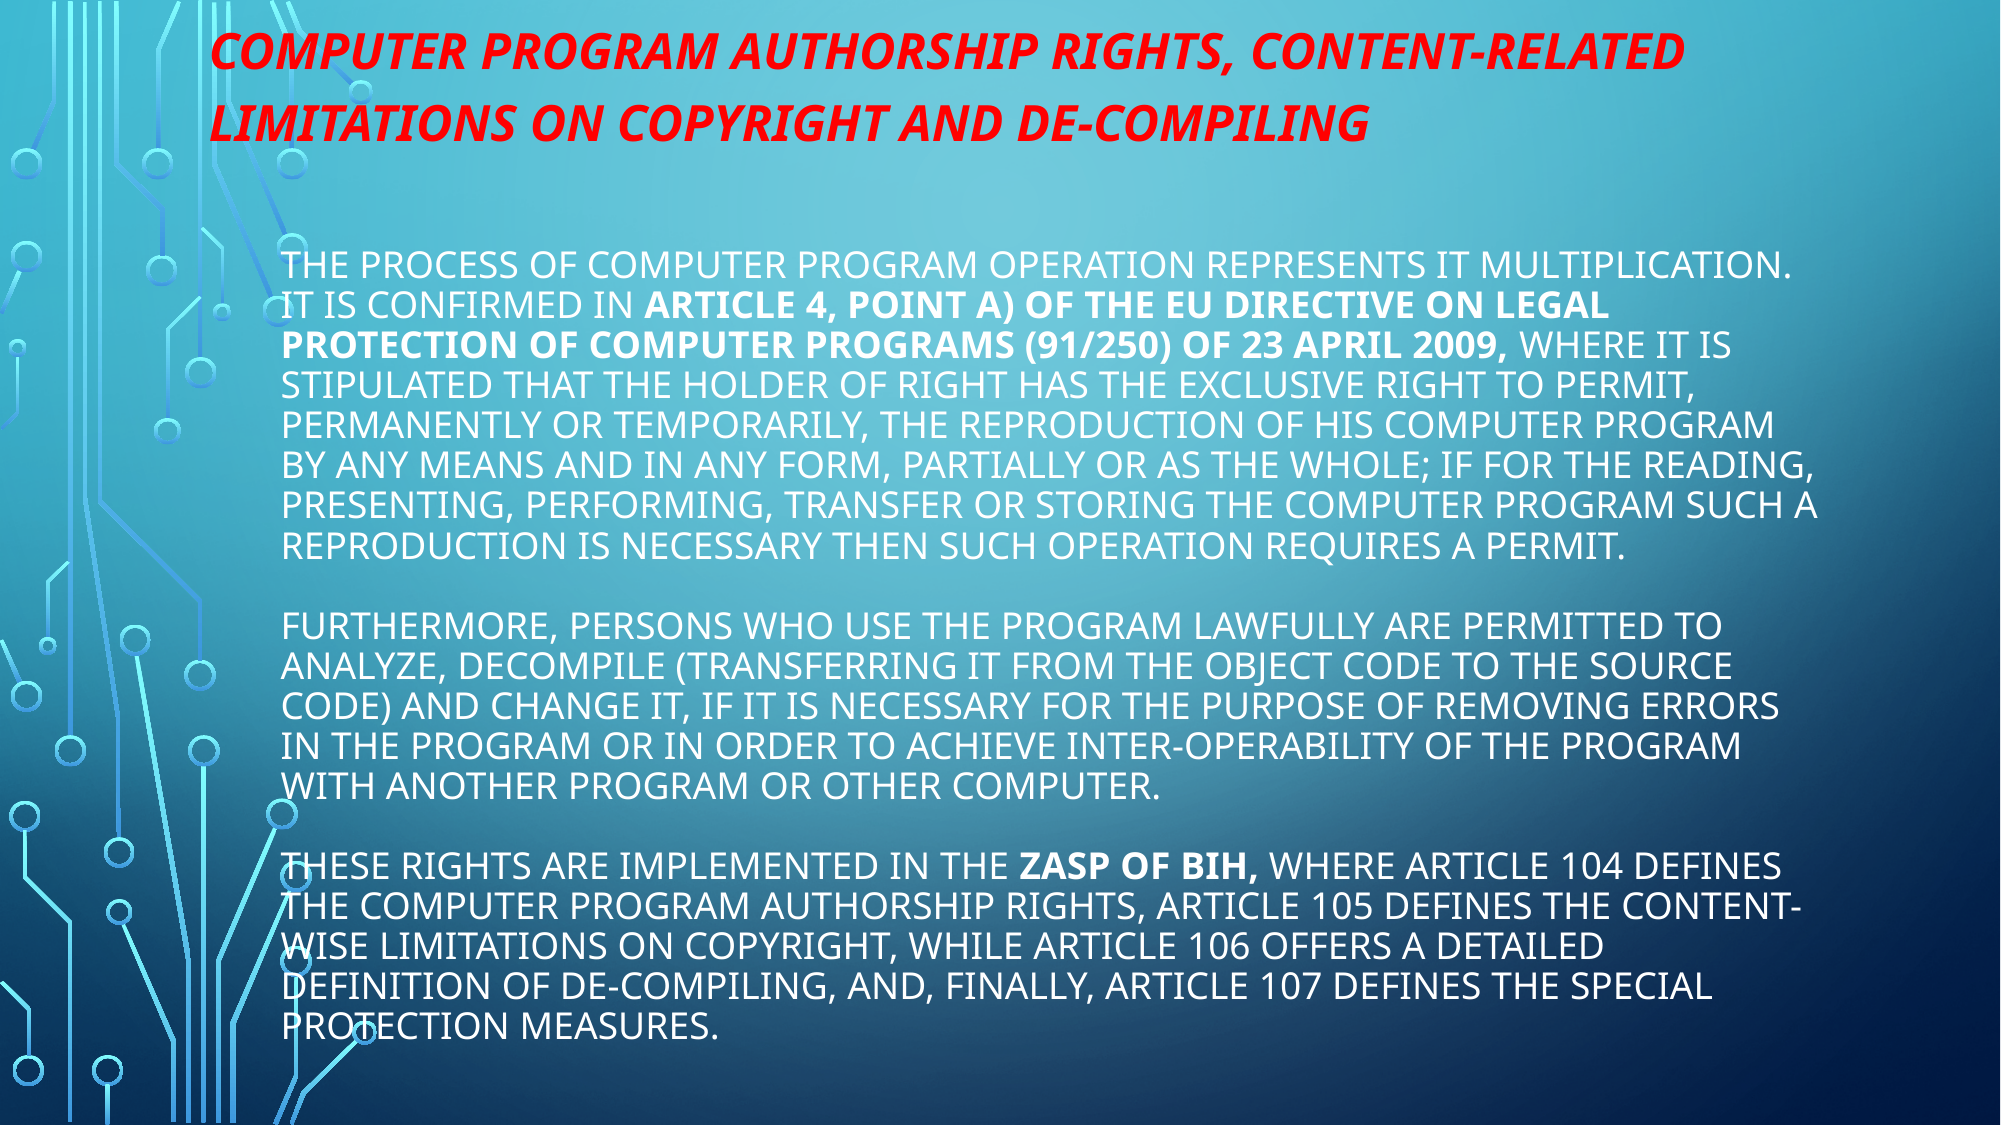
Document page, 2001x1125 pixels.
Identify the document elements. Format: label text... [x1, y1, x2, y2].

title The process of computer program operation represents it multiplication. It is confirmed in Article 4, Point a) of the EU Directive on Legal protection of Computer Programs (91/250) of 23 April 2009, where it is stipulated that the holder of right has the exclusive right to permit, permanently or temporarily, the reproduction of his computer program by any means and in any form, partially or as the whole; if for the reading, presenting, performing, transfer or storing the computer program such a reproduction is necessary then such operation requires a permit. Furthermore, persons who use the program lawfully are permitted to analyze, decompile (transferring it from the object code to the source code) and change it, if it is necessary for the purpose of removing errors in the program or in order to achieve inter-operability of the program with another program or other computer. These rights are implemented in the ZASP of BIH, where Article 104 defines the computer program authorship rights, Article 105 defines the content-wise limitations on copyright, while Article 106 offers a detailed definition of de-compiling, and, finally, Article 107 defines the special protection measures. [265, 216, 1841, 1100]
subtitle COMPUTER PROGRAM AUTHORSHIP RIGHTS, CONTENT-RELATED LIMITATIONS ON COPYRIGHT AND DE-COMPILING [194, 0, 1868, 160]
